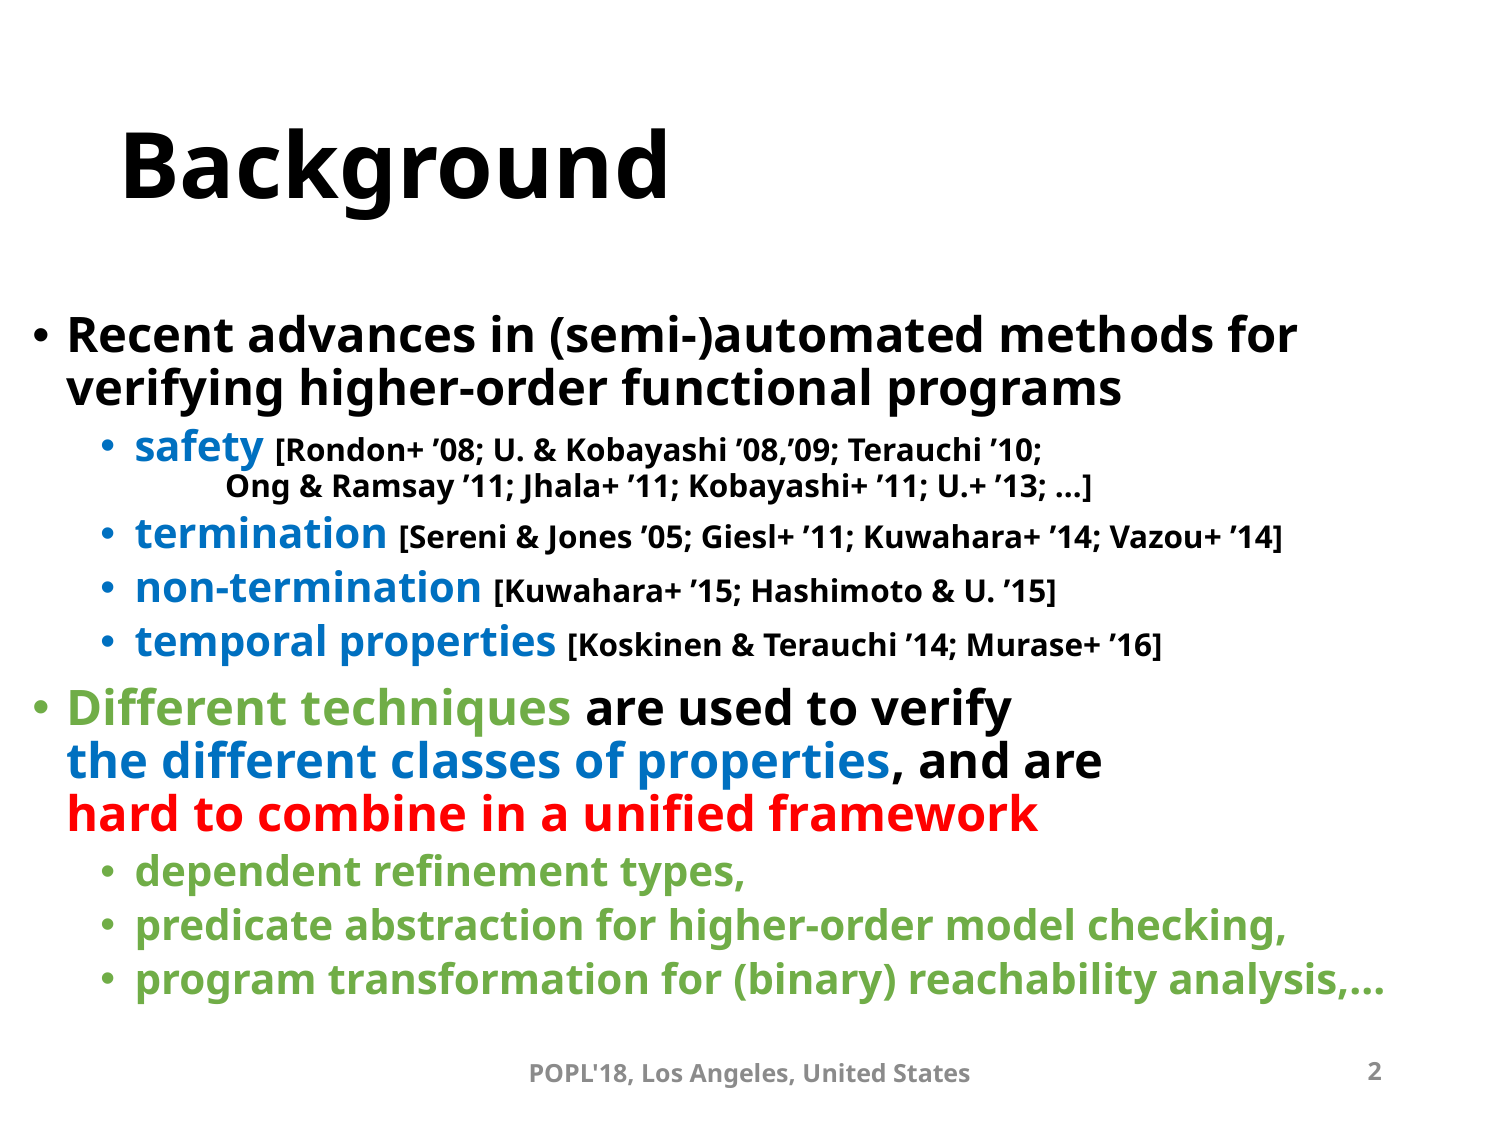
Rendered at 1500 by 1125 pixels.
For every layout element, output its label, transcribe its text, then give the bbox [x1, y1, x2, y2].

list Recent advances in (semi-)automated methods for verifying higher-order functional programs safety [Rondon+ ’08; U. & Kobayashi ’08,’09; Terauchi ’10; Ong & Ramsay ’11; Jhala+ ’11; Kobayashi+ ’11; U.+ ’13; …] termination [Sereni & Jones ’05; Giesl+ ’11; Kuwahara+ ’14; Vazou+ ’14] non-termination [Kuwahara+ ’15; Hashimoto & U. ’15] temporal properties [Koskinen & Terauchi ’14; Murase+ ’16] Different techniques are used to verify the different classes of properties, and are hard to combine in a unified framework dependent refinement types, predicate abstraction for higher-order model checking, program transformation for (binary) reachability analysis,… [17, 303, 1488, 1017]
footer POPL'18, Los Angeles, United States [496, 1042, 1004, 1103]
title Background [103, 59, 1397, 278]
slide_number 2 [1059, 1042, 1397, 1103]
